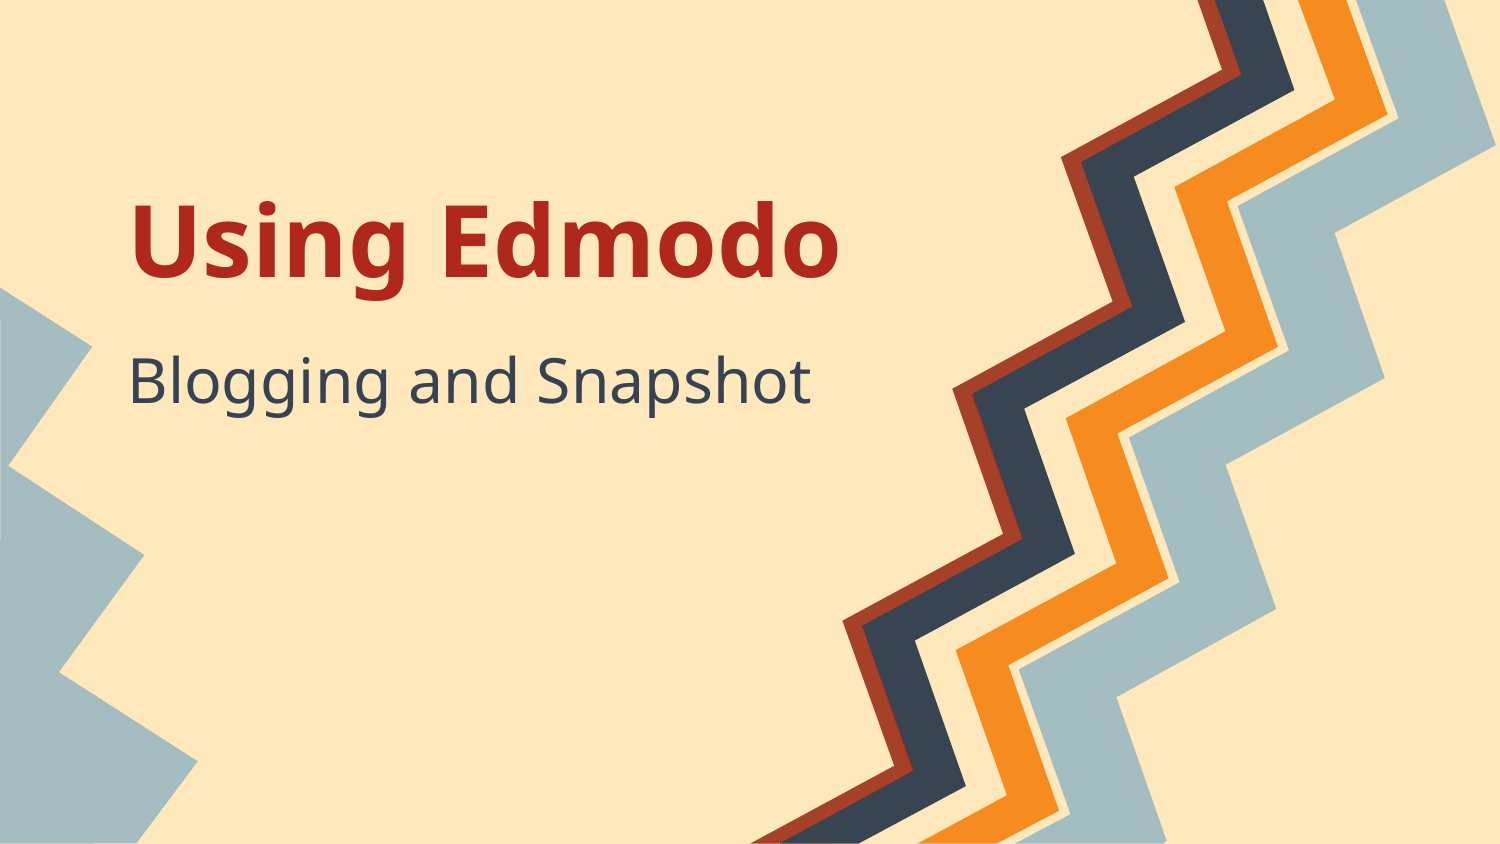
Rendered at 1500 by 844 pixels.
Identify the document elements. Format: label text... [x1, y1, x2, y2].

subtitle Blogging and Snapshot [112, 325, 976, 453]
title Using Edmodo [112, 122, 976, 313]
